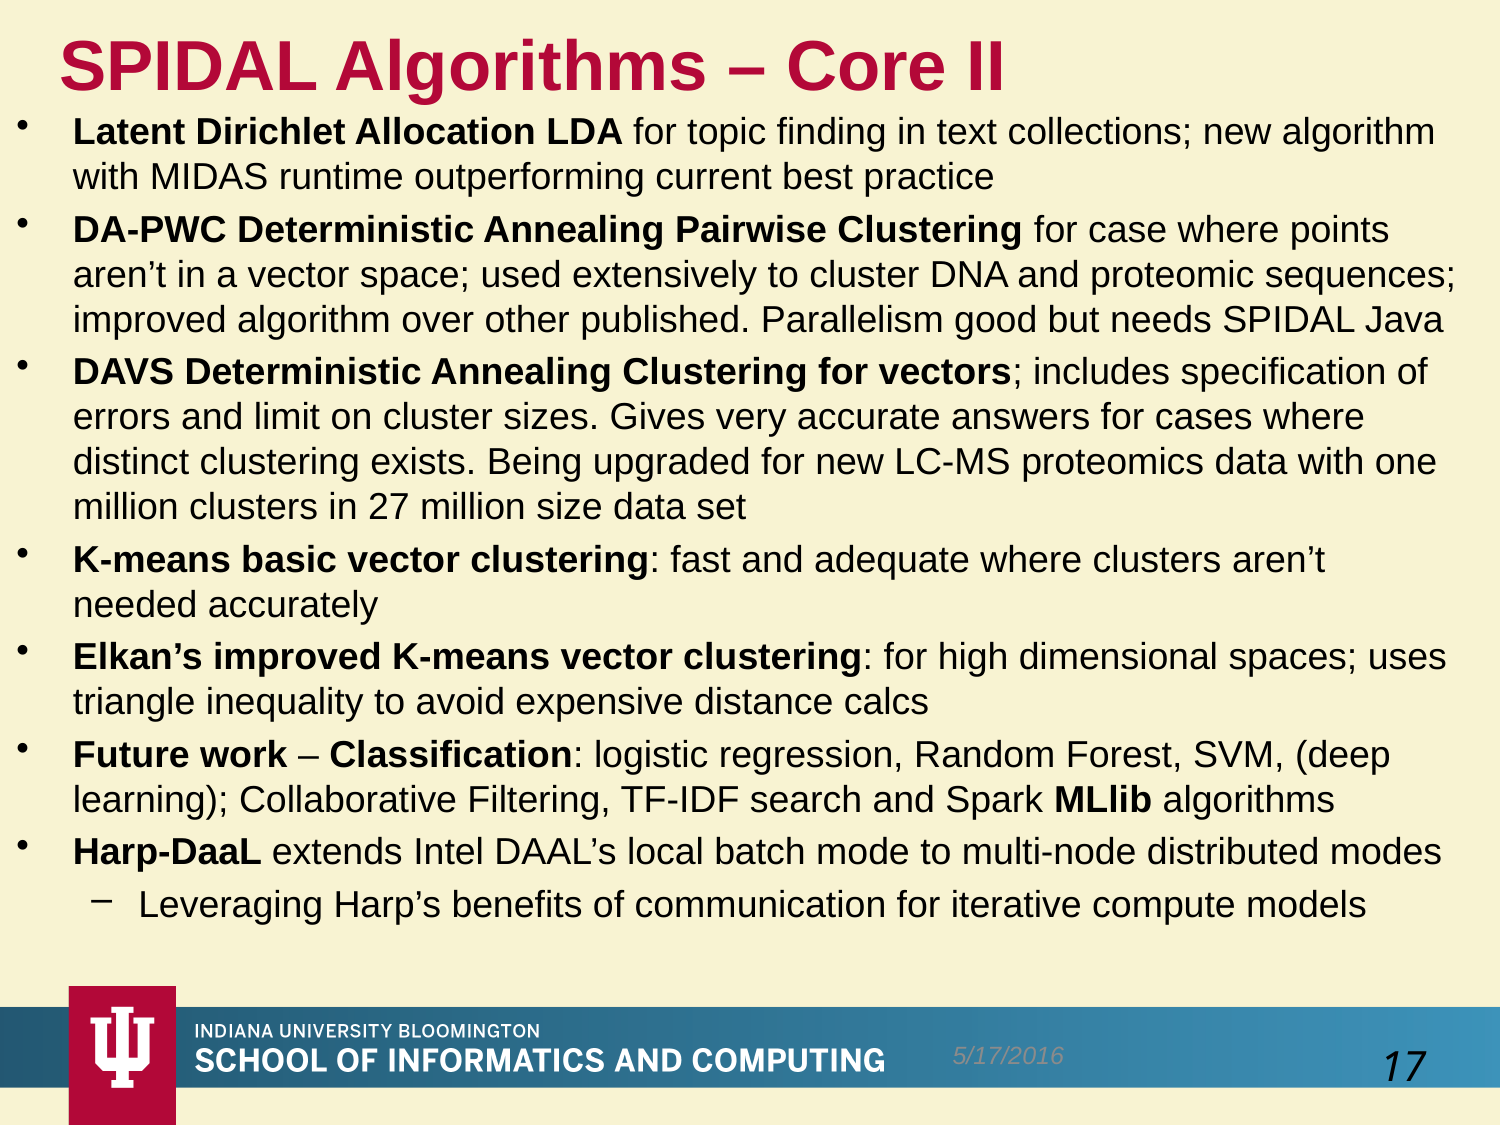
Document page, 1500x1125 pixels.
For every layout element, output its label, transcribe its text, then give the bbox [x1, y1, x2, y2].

picture [0, 986, 1500, 1125]
list Latent Dirichlet Allocation LDA for topic finding in text collections; new algorithm with MIDAS runtime outperforming current best practice DA-PWC Deterministic Annealing Pairwise Clustering for case where points aren’t in a vector space; used extensively to cluster DNA and proteomic sequences; improved algorithm over other published. Parallelism good but needs SPIDAL Java DAVS Deterministic Annealing Clustering for vectors; includes specification of errors and limit on cluster sizes. Gives very accurate answers for cases where distinct clustering exists. Being upgraded for new LC-MS proteomics data with one million clusters in 27 million size data set K-means basic vector clustering: fast and adequate where clusters aren’t needed accurately Elkan’s improved K-means vector clustering: for high dimensional spaces; uses triangle inequality to avoid expensive distance calcs Future work – Classification: logistic regression, Random Forest, SVM, (deep learning); Collaborative Filtering, TF-IDF search and Spark MLlib algorithms Harp-DaaL extends Intel DAAL’s local batch mode to multi-node distributed modes Leveraging Harp’s benefits of communication for iterative compute models [1, 99, 1475, 994]
title SPIDAL Algorithms – Core II [44, 6, 1420, 99]
slide_number 17 [1365, 1032, 1474, 1081]
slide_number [937, 1024, 1275, 1085]
